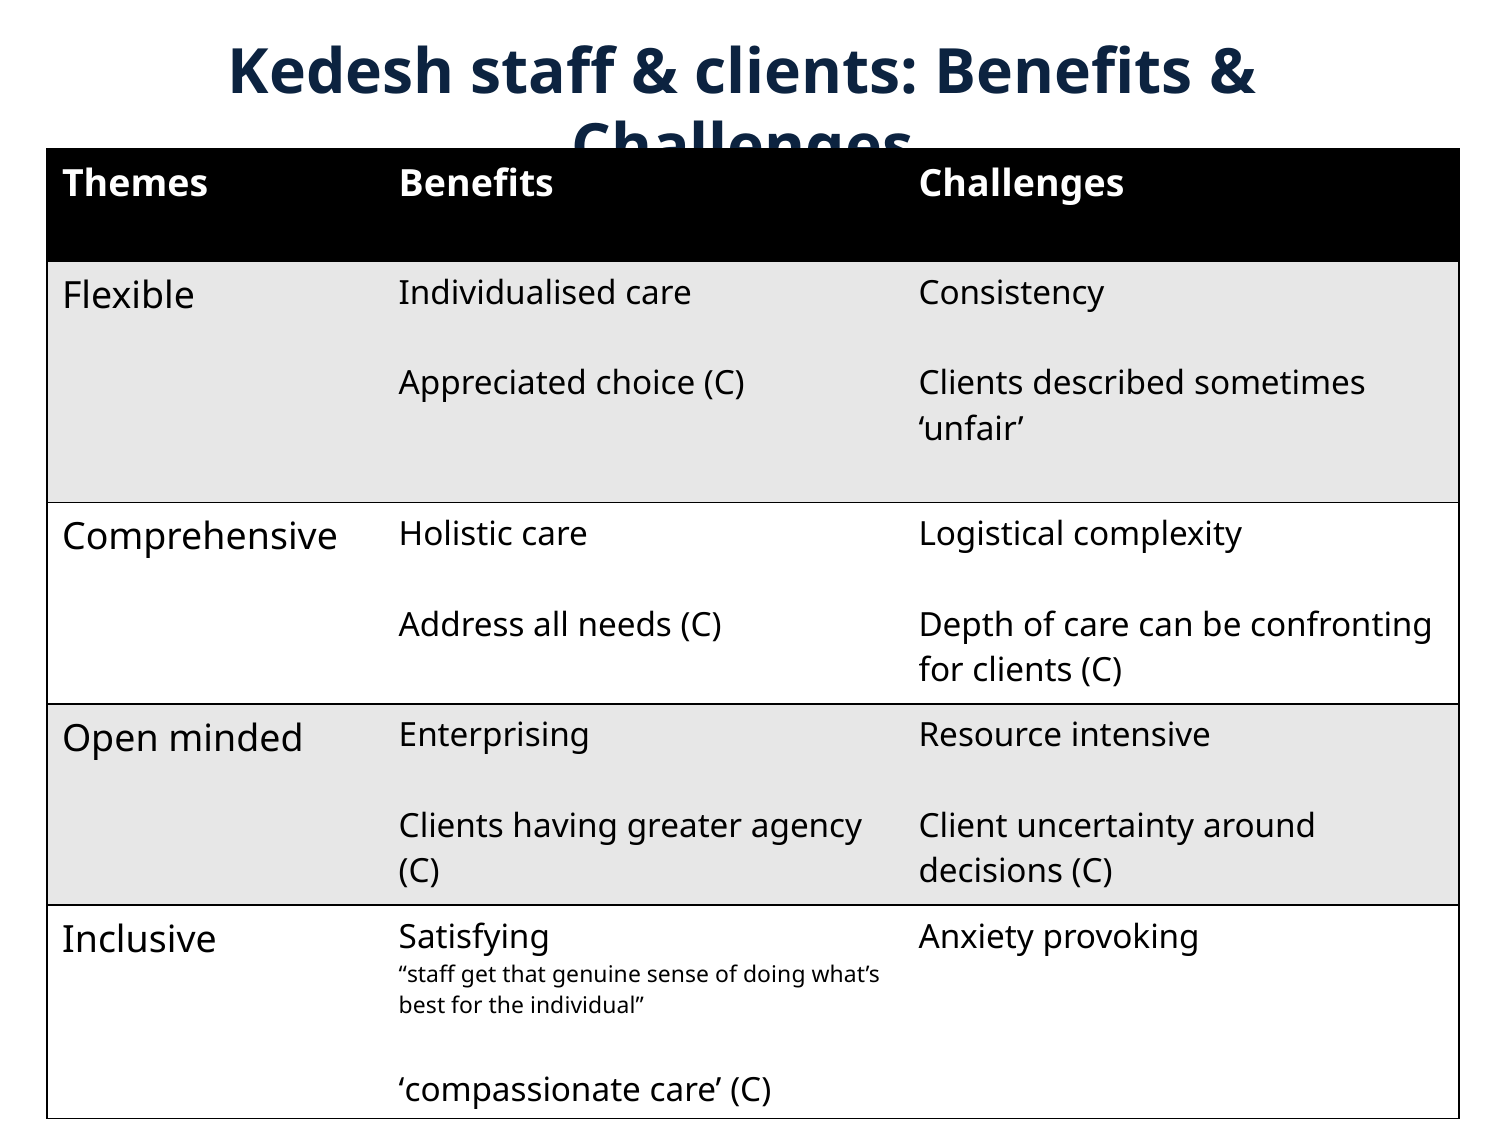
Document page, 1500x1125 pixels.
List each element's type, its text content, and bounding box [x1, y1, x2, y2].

table_cell Enterprising Clients having greater agency (C) [384, 705, 903, 904]
table_cell Individualised care Appreciated choice (C) [384, 262, 903, 502]
table_header Themes [48, 150, 384, 260]
table_cell Consistency Clients described sometimes ‘unfair’ [903, 262, 1458, 502]
table_cell Logistical complexity Depth of care can be confronting for clients (C) [903, 503, 1458, 703]
table_header Challenges [903, 150, 1458, 260]
title Kedesh staff & clients: Benefits & Challenges [69, 30, 1430, 113]
table_header Benefits [384, 150, 903, 260]
table_cell Flexible [48, 262, 384, 502]
table_cell Open minded [48, 705, 384, 904]
table_cell Comprehensive [48, 503, 384, 703]
table_cell Satisfying “staff get that genuine sense of doing what’s best for the individual” ‘compassionate care’ (C) [384, 906, 903, 1118]
table_cell Anxiety provoking [903, 906, 1458, 1118]
table_cell Inclusive [48, 906, 384, 1118]
table_cell Holistic care Address all needs (C) [384, 503, 903, 703]
table_cell Resource intensive Client uncertainty around decisions (C) [903, 705, 1458, 904]
